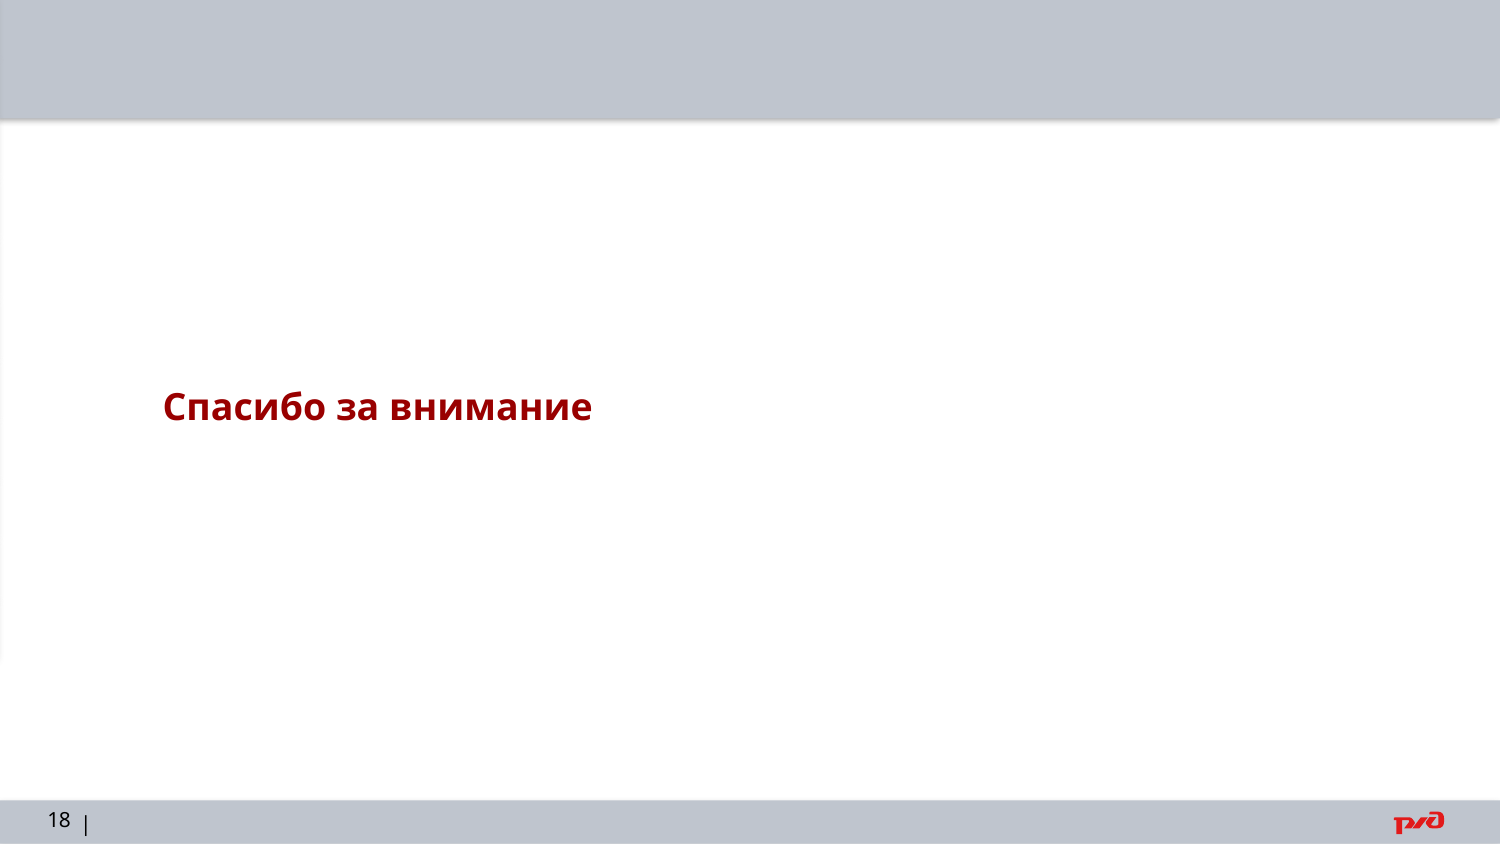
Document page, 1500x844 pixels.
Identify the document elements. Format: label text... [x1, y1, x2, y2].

text_box Спасибо за внимание [147, 374, 609, 435]
